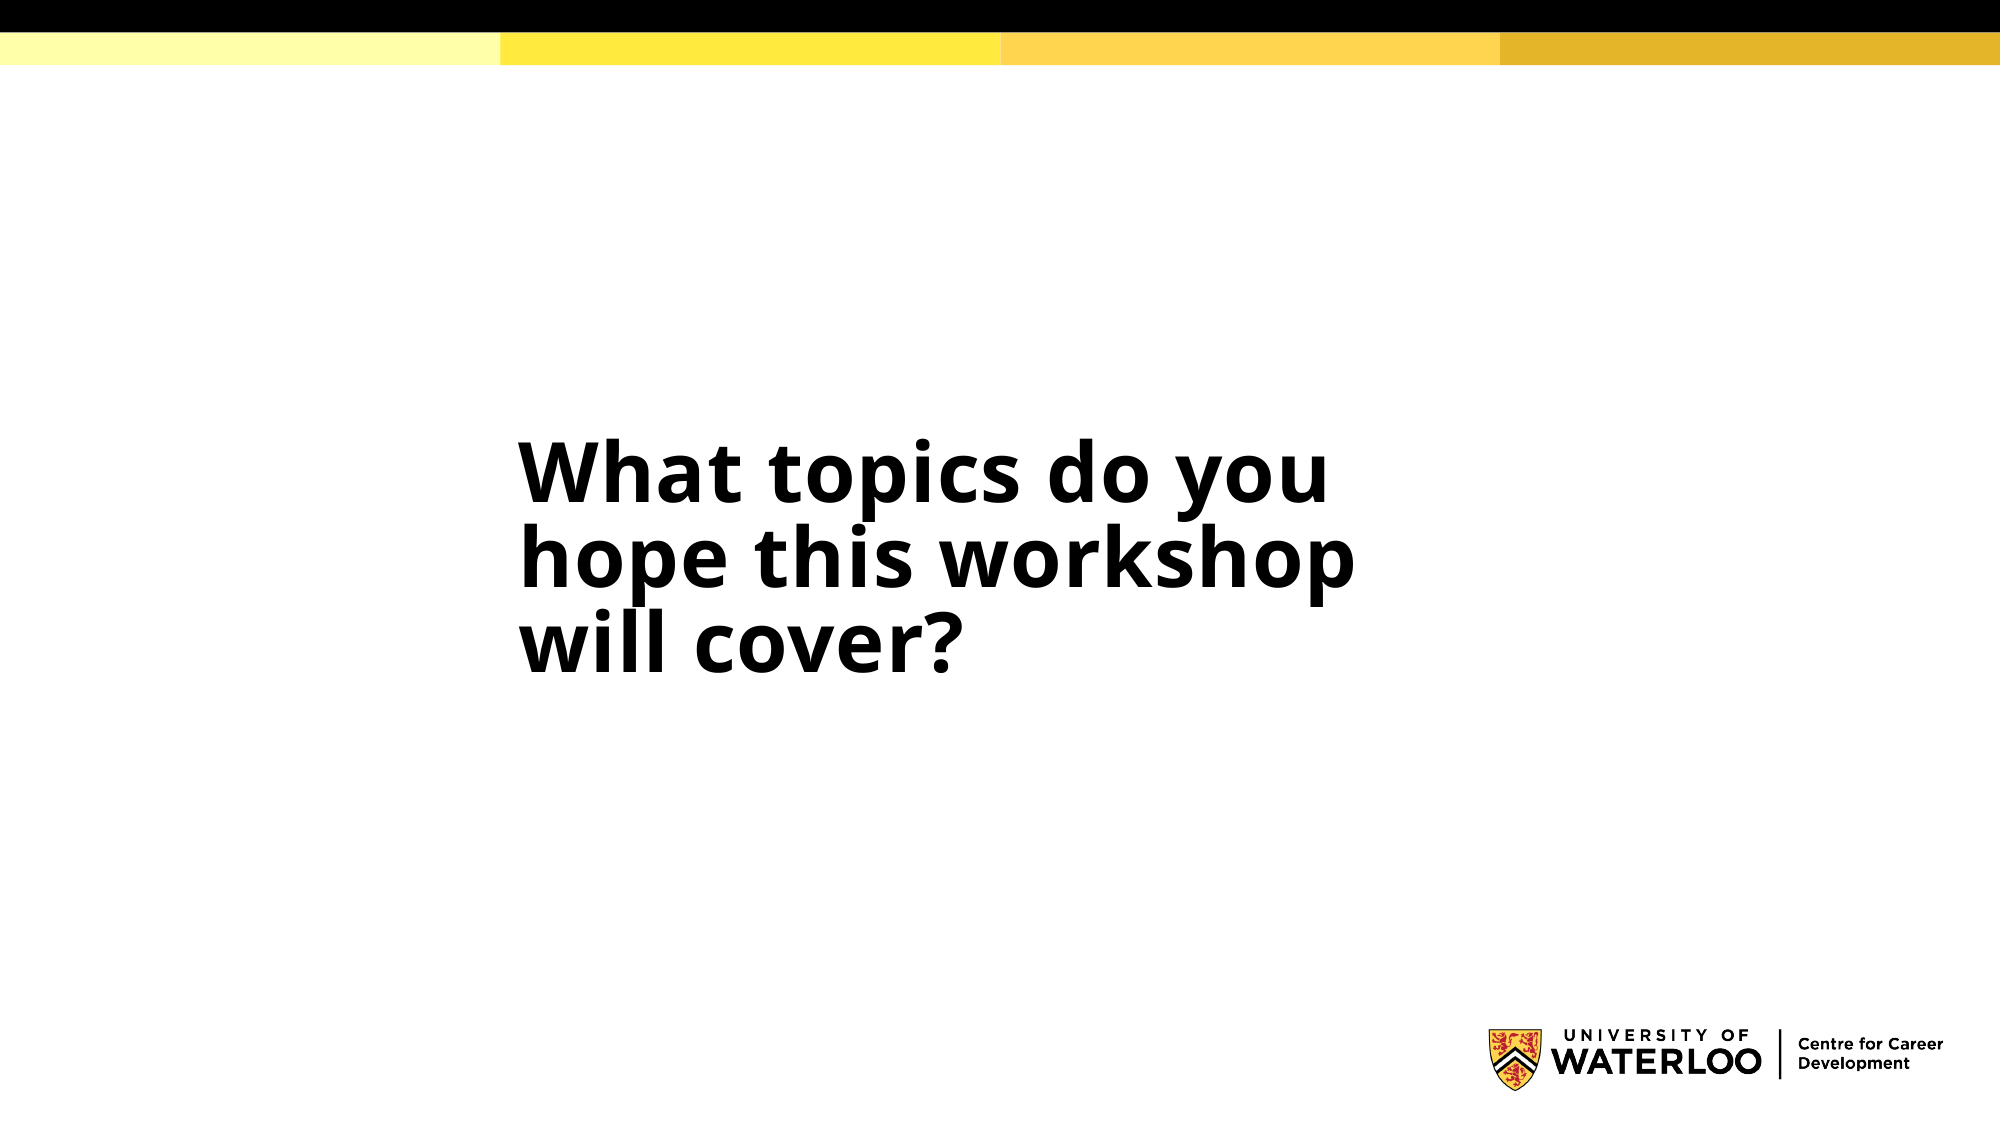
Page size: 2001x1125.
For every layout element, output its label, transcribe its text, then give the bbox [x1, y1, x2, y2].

picture [1430, 982, 2000, 1125]
title What topics do you hope this workshop will cover? [503, 183, 1497, 942]
